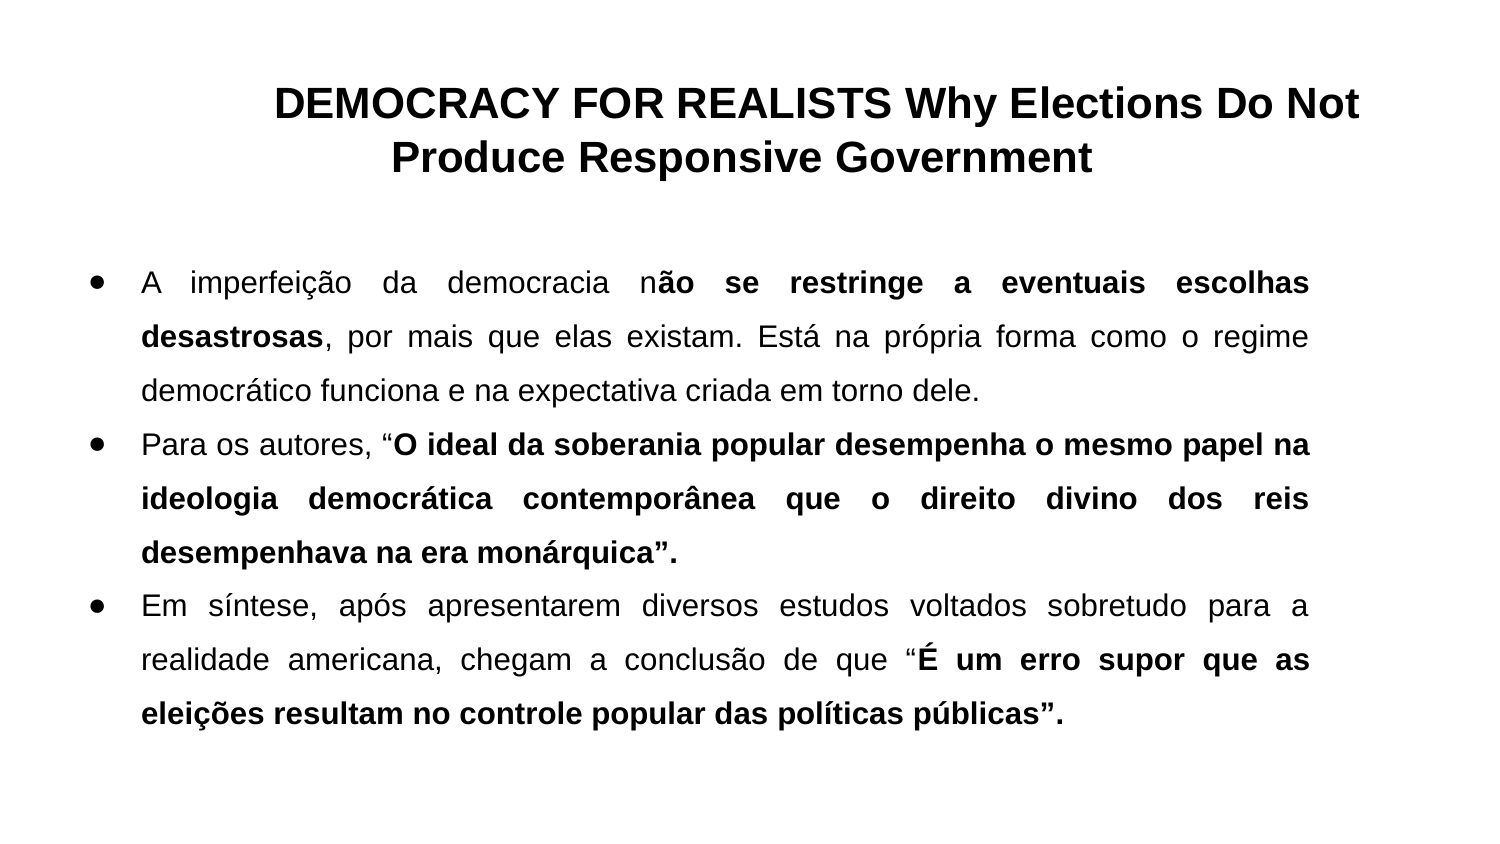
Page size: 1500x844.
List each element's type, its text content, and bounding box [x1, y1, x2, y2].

subtitle A imperfeição da democracia não se restringe a eventuais escolhas desastrosas, por mais que elas existam. Está na própria forma como o regime democrático funciona e na expectativa criada em torno dele. Para os autores, “O ideal da soberania popular desempenha o mesmo papel na ideologia democrática contemporânea que o direito divino dos reis desempenhava na era monárquica”. Em síntese, após apresentarem diversos estudos voltados sobretudo para a realidade americana, chegam a conclusão de que “É um erro supor que as eleições resultam no controle popular das políticas públicas”. [51, 231, 1449, 808]
title DEMOCRACY FOR REALISTS Why Elections Do Not Produce Responsive Government [43, 34, 1442, 197]
